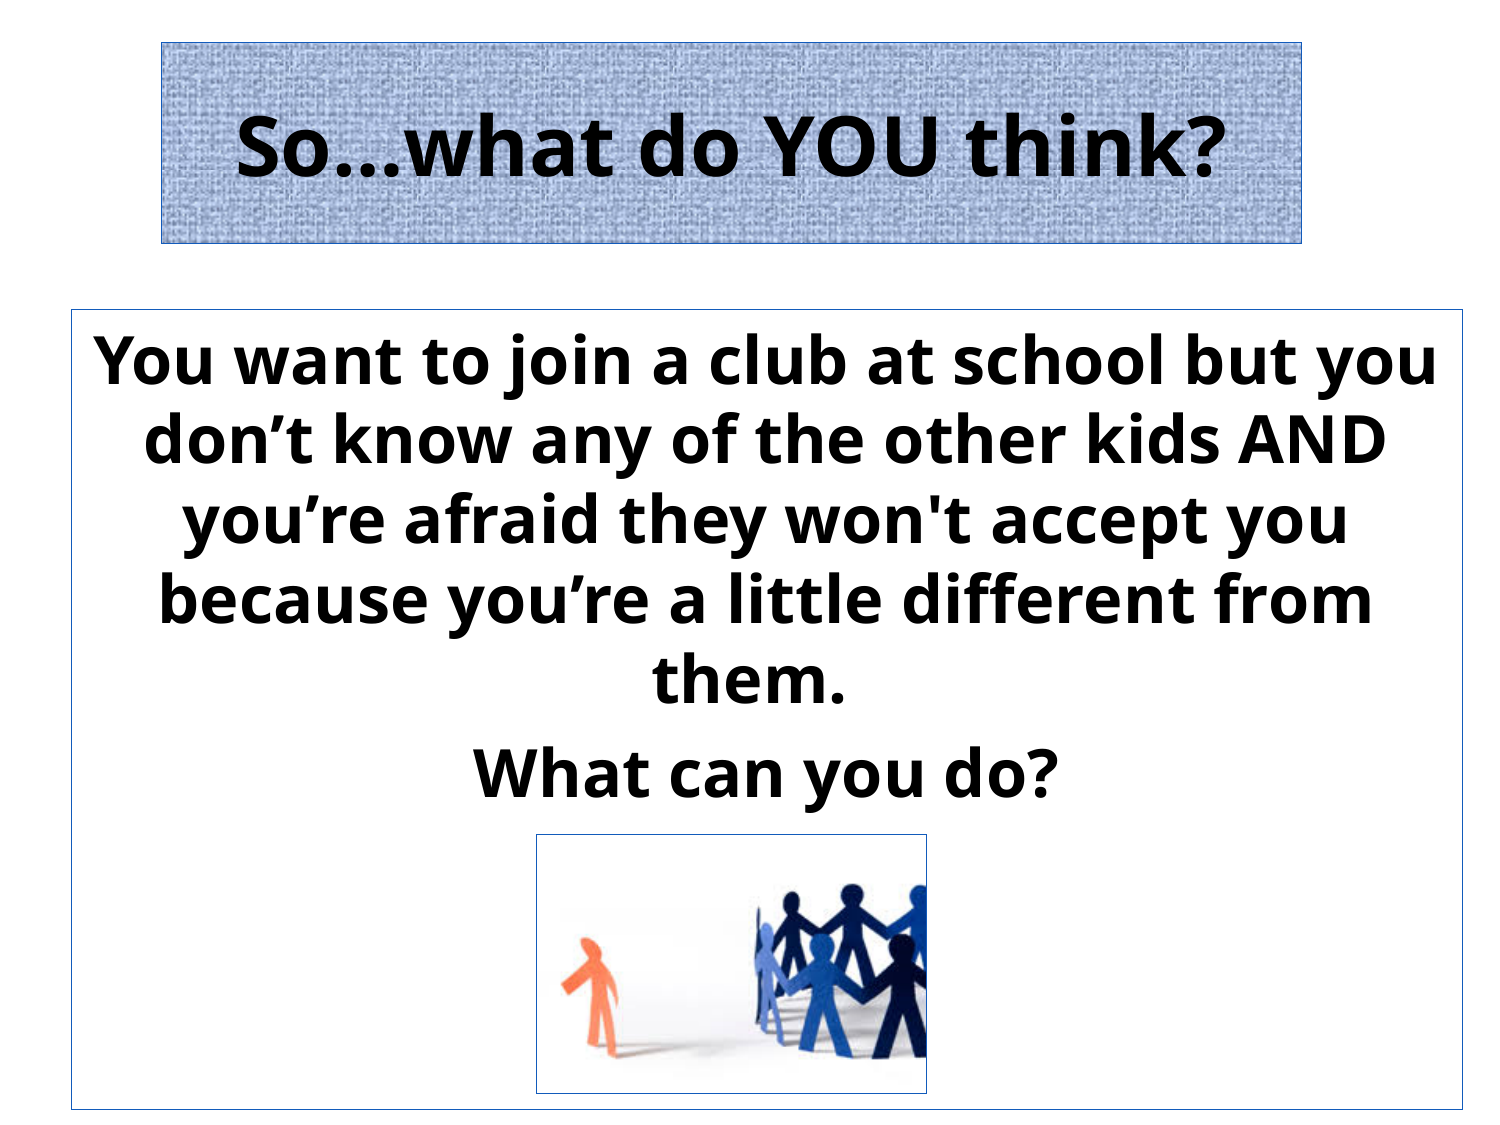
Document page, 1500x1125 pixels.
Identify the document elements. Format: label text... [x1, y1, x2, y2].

title So…what do YOU think? [161, 42, 1302, 244]
list You want to join a club at school but you don’t know any of the other kids AND you’re afraid they won't accept you because you’re a little different from them. What can you do? [71, 309, 1463, 1110]
picture [536, 834, 928, 1094]
